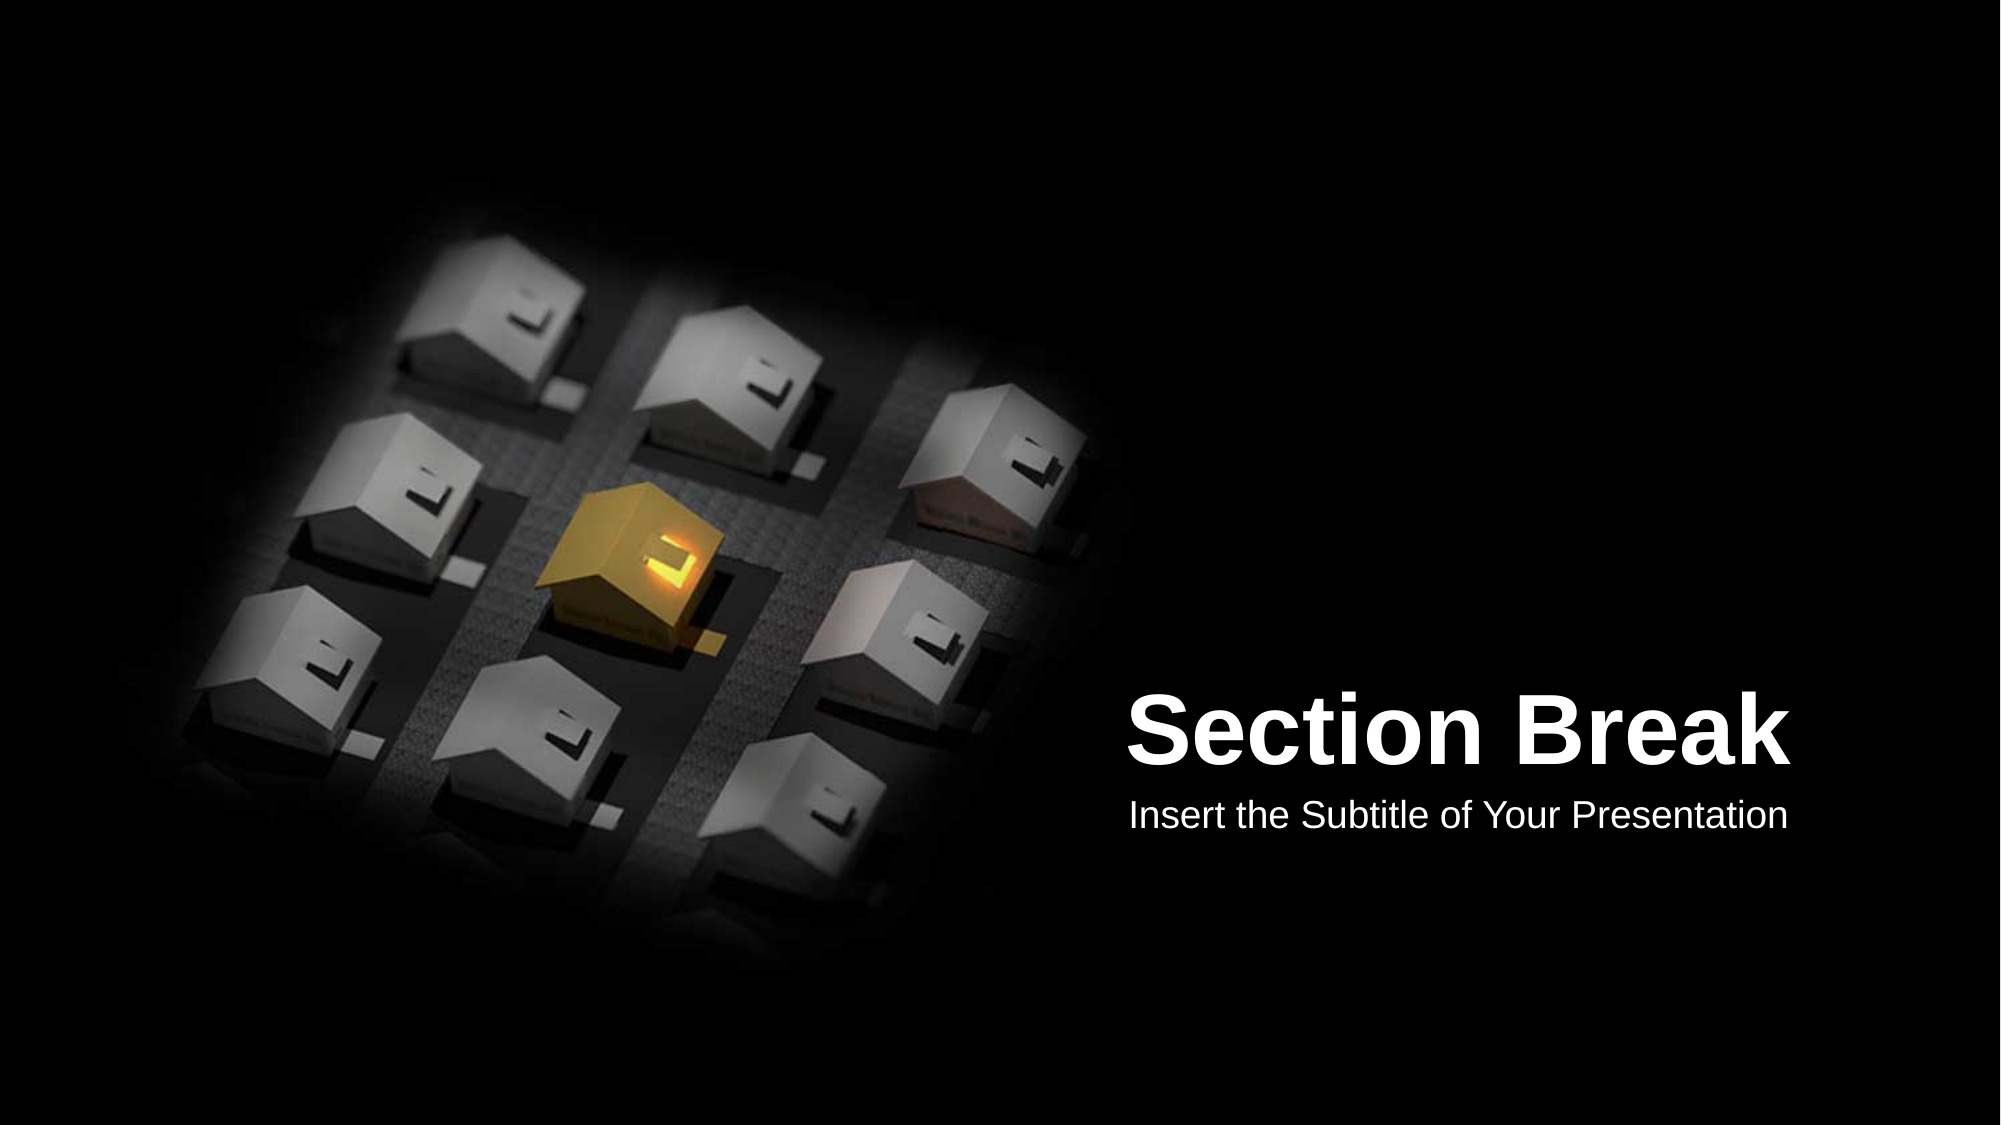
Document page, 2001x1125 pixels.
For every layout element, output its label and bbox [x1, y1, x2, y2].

text_box [1110, 656, 1898, 844]
picture [0, 0, 2001, 1125]
